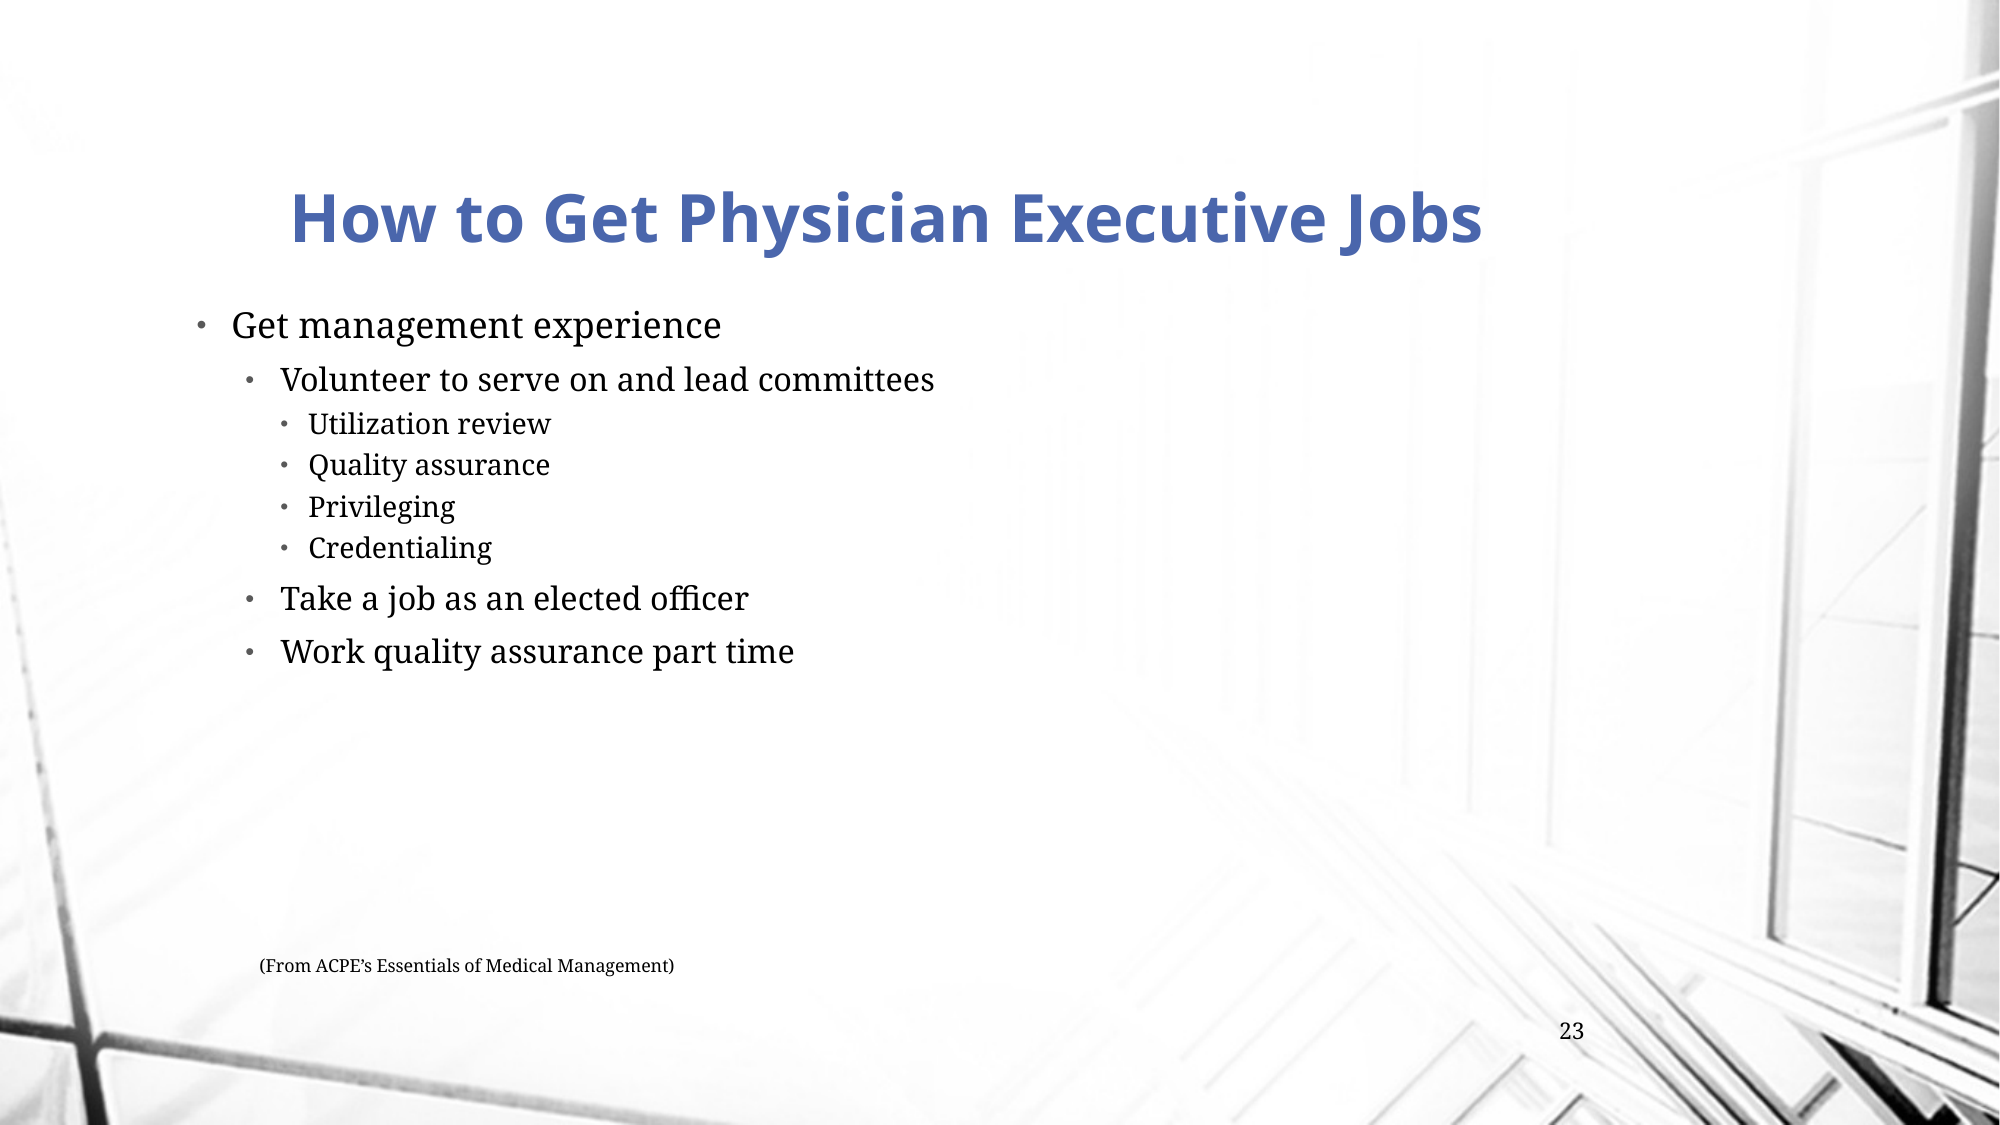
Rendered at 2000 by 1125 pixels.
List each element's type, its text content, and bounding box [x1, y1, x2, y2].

list Get management experience Volunteer to serve on and lead committees Utilization review Quality assurance Privileging Credentialing Take a job as an elected officer Work quality assurance part time (From ACPE’s Essentials of Medical Management) [174, 299, 1600, 988]
title How to Get Physician Executive Jobs [174, 87, 1600, 263]
picture [0, 0, 2000, 1125]
slide_number 23 [1399, 1009, 1600, 1055]
